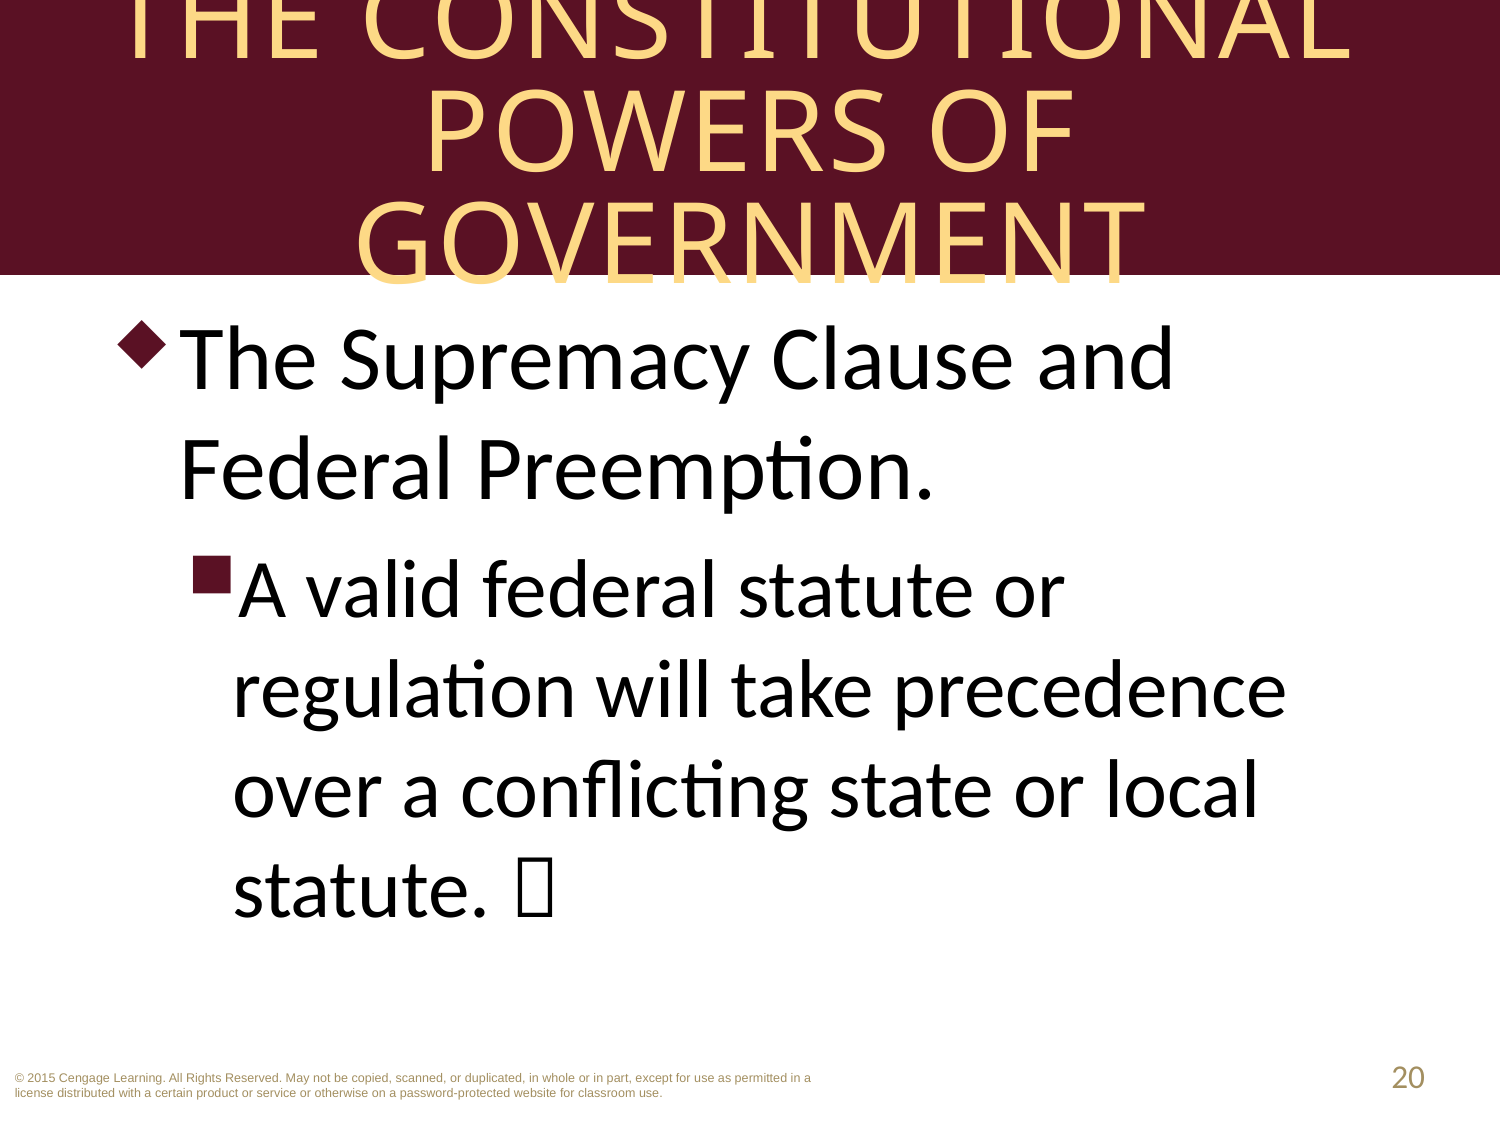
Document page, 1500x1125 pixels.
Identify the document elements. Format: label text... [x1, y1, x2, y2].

title The Constitutional Powers of Government [0, 0, 1500, 275]
slide_number 20 [1074, 1024, 1425, 1103]
list The Supremacy Clause and Federal Preemption. A valid federal statute or regulation will take precedence over a conflicting state or local statute.  [74, 289, 1426, 1063]
